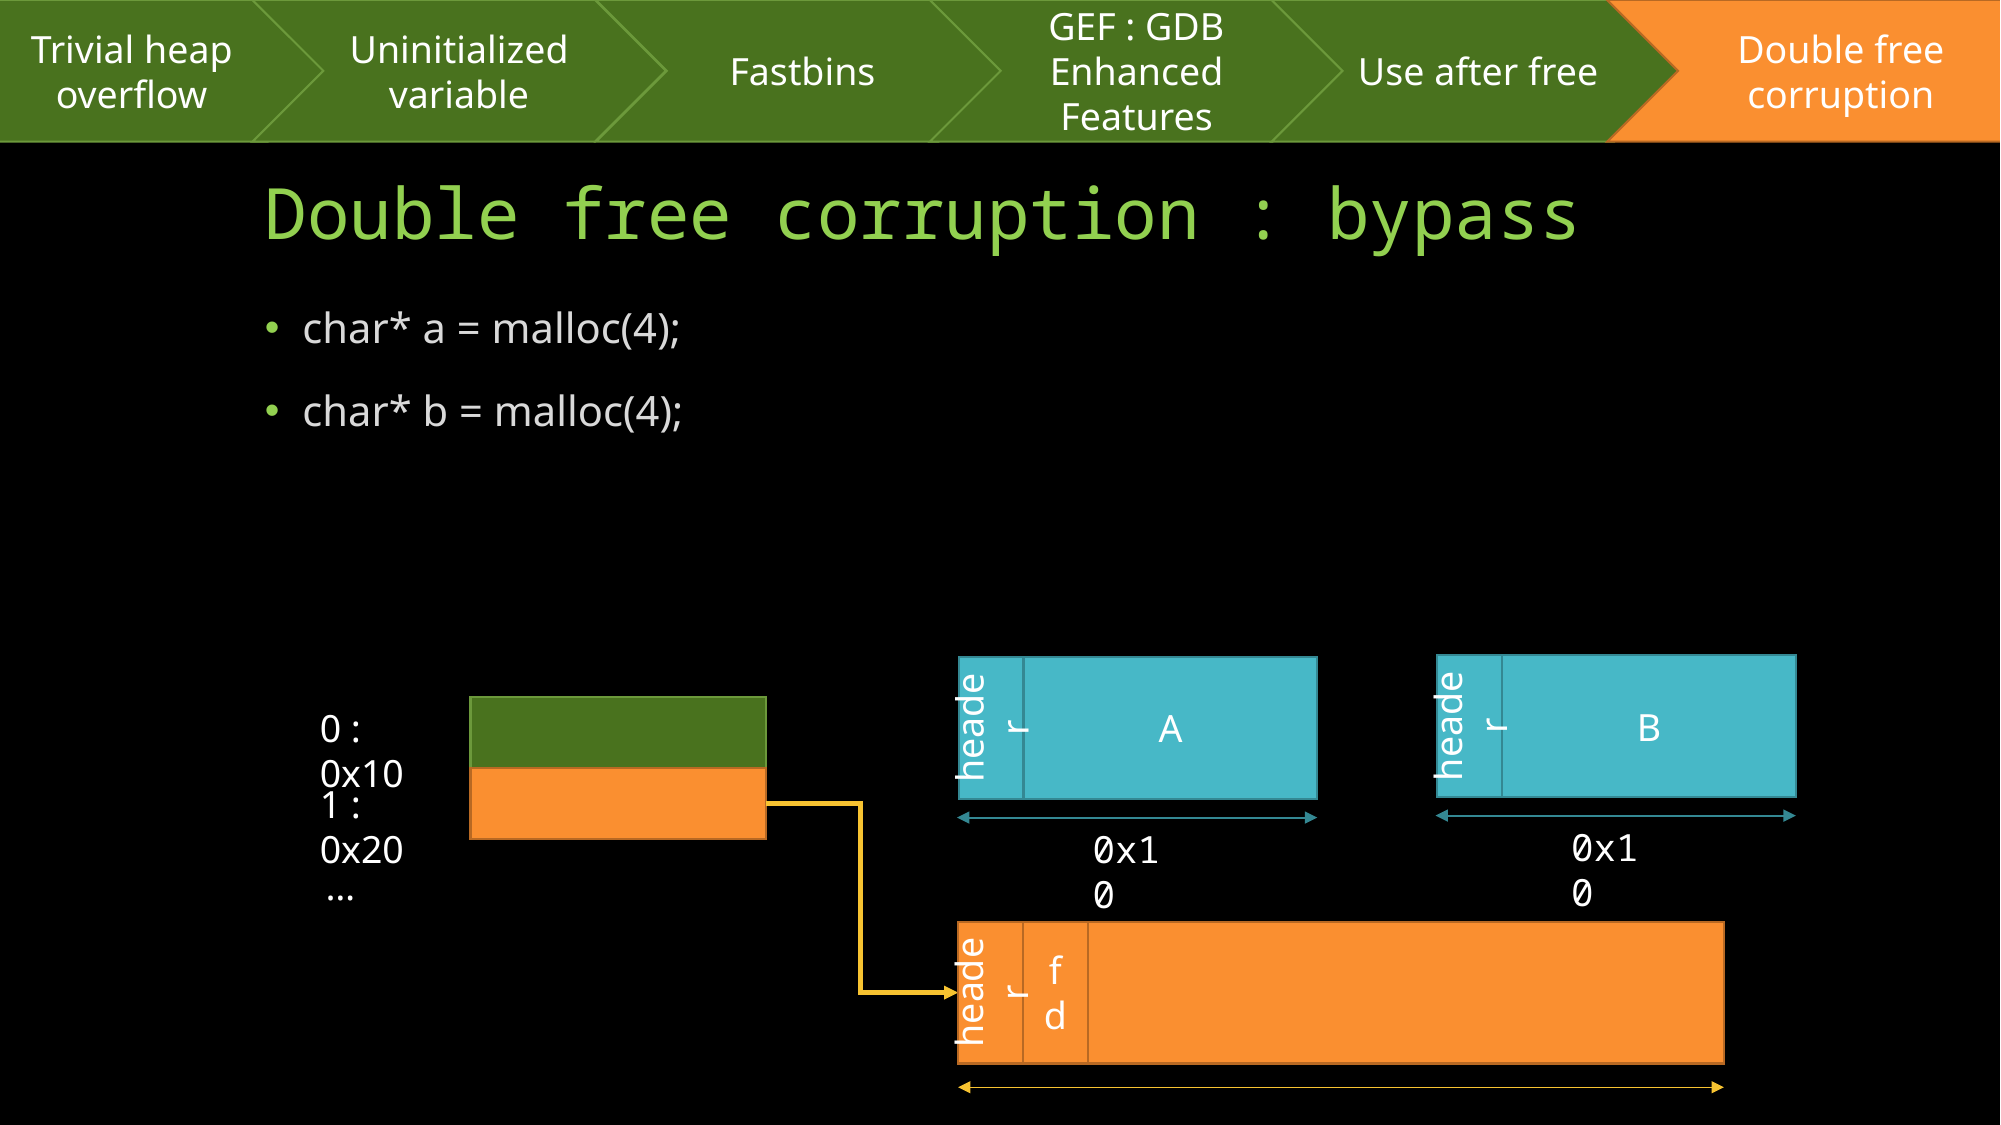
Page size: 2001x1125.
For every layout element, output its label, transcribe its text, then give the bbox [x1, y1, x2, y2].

text_box 0x10 [1077, 818, 1196, 924]
text_box 0 : 0x10 [305, 697, 465, 773]
text_box 1 : 0x20 [305, 773, 465, 879]
text_box [1087, 921, 1725, 1065]
title Double free corruption : bypass [249, 143, 1750, 263]
text_box Double free corruption [1604, 0, 2000, 143]
text_box B [1503, 654, 1797, 798]
text_box GEF : GDB Enhanced Features [927, 0, 1340, 143]
text_box Uninitialized variable [249, 0, 664, 143]
text_box [469, 696, 767, 767]
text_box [765, 803, 959, 993]
text_box Use after free [1269, 0, 1675, 143]
text_box header [958, 656, 1025, 800]
text_box Trivial heap overflow [0, 0, 321, 143]
text_box 0x10 [1556, 816, 1675, 922]
text_box header [1436, 654, 1503, 798]
list char* a = malloc(4); char* b = malloc(4); [249, 299, 1750, 836]
text_box A [1025, 656, 1318, 800]
text_box Fastbins [593, 0, 998, 143]
text_box [469, 767, 767, 840]
text_box header [957, 921, 1024, 1065]
text_box … [310, 855, 471, 916]
text_box fd [1024, 921, 1087, 1065]
